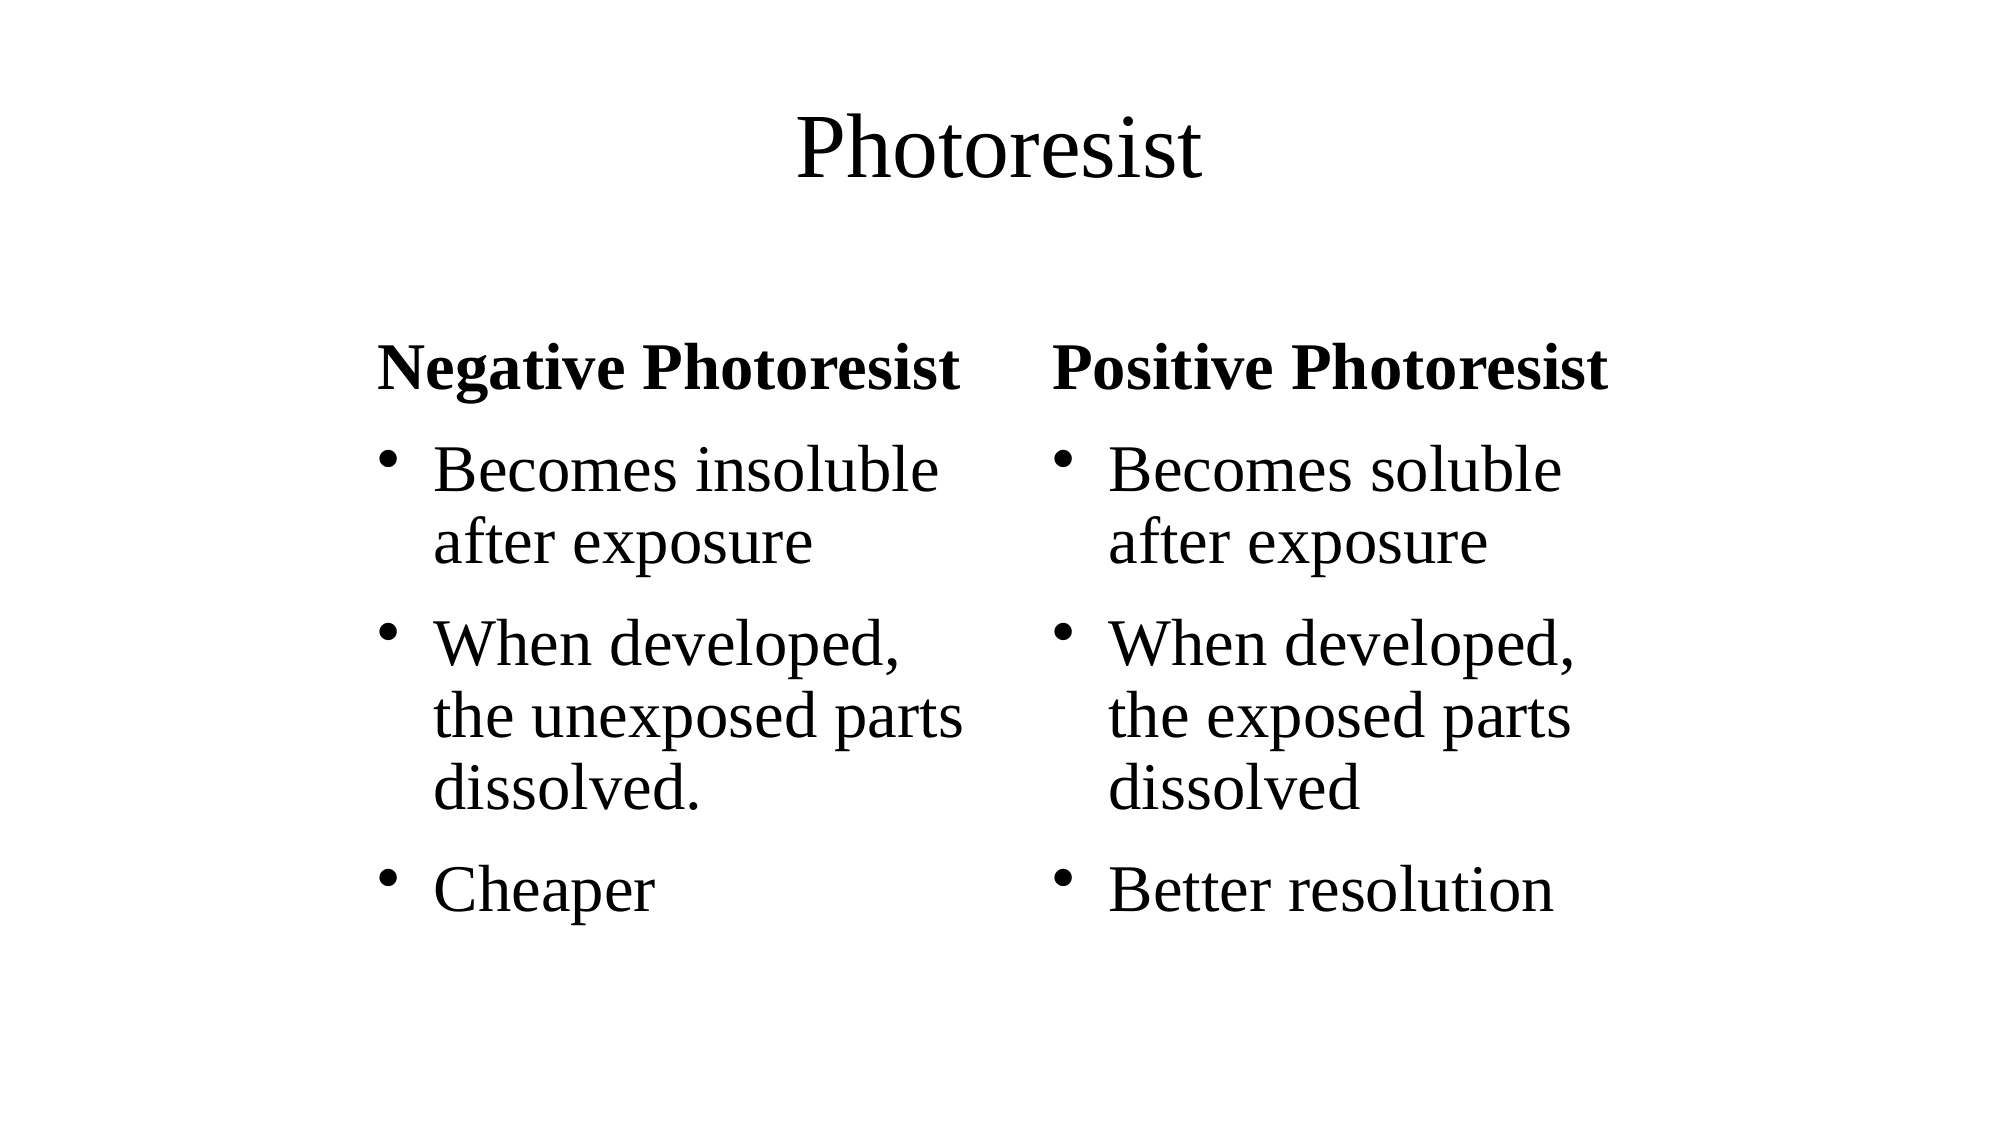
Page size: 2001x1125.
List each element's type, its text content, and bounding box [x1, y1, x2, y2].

text_box Photoresist [362, 46, 1638, 235]
text_box Negative Photoresist Becomes insoluble after exposure When developed, the unexposed parts dissolved. Cheaper [362, 324, 988, 1000]
text_box Positive Photoresist Becomes soluble after exposure When developed, the exposed parts dissolved Better resolution [1037, 324, 1663, 1000]
